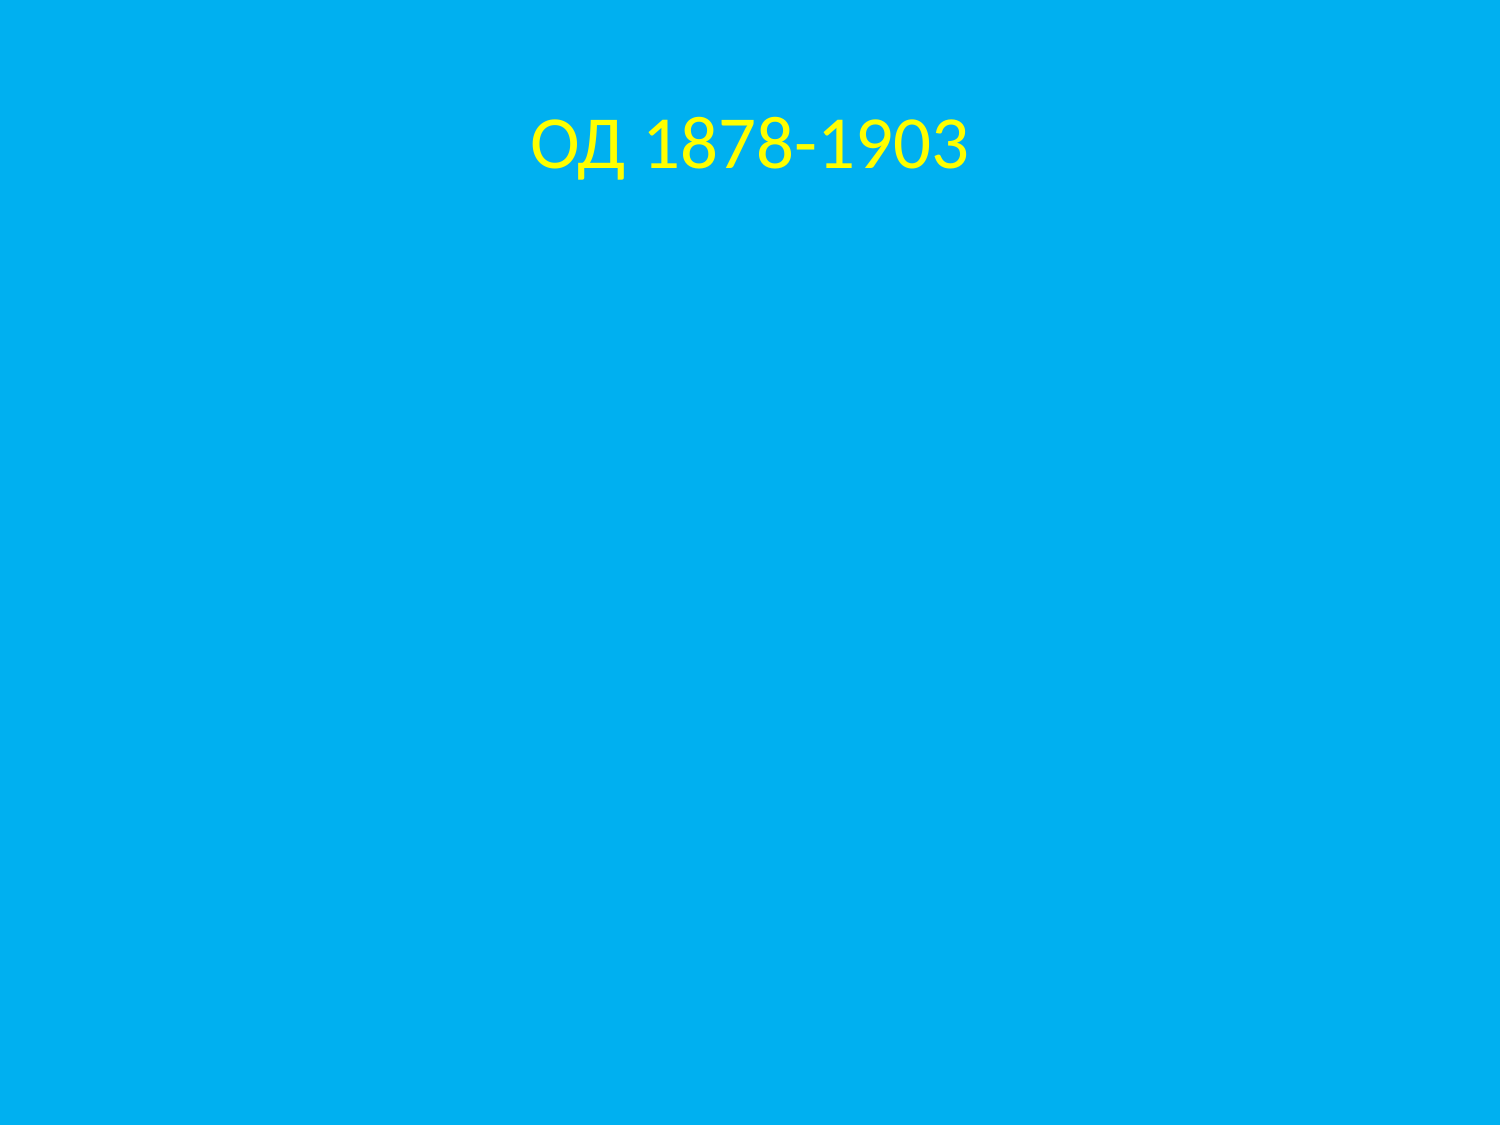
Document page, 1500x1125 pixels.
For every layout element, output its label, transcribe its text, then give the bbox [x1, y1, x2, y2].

title ОД 1878-1903 [75, 45, 1425, 233]
